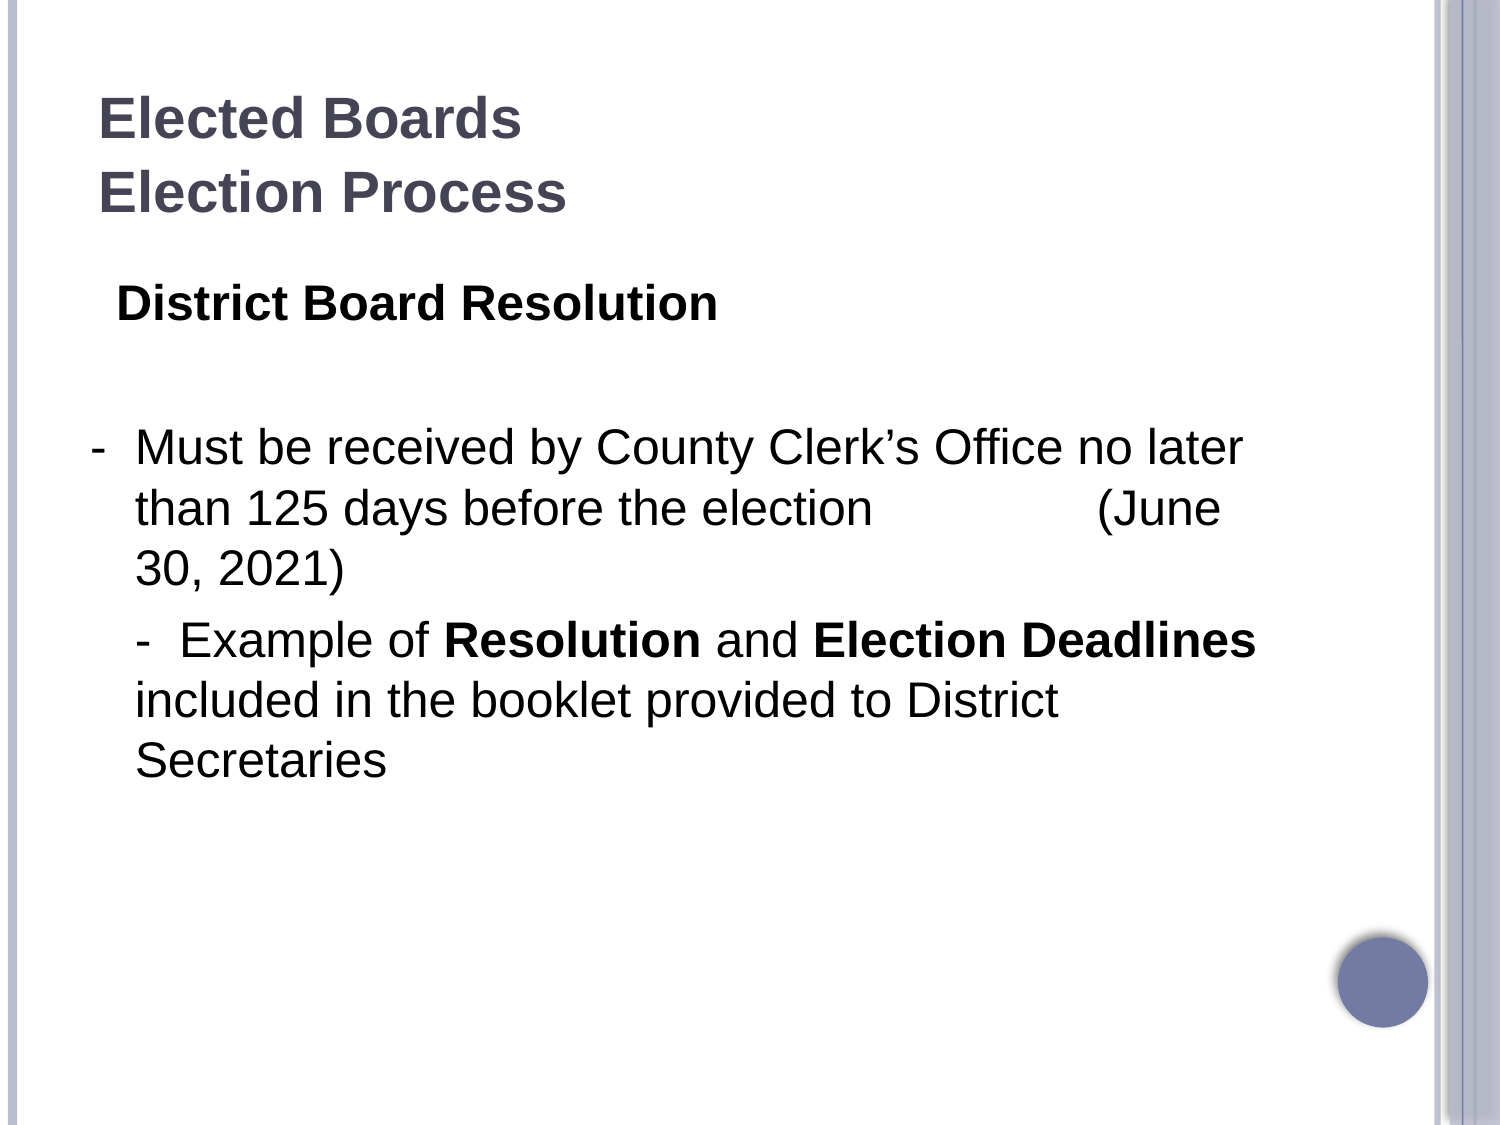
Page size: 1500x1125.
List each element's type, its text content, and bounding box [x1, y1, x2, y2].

title Elected Boards Election Process [75, 45, 1300, 233]
list District Board Resolution - Must be received by County Clerk’s Office no later than 125 days before the election (June 30, 2021) - Example of Resolution and Election Deadlines included in the booklet provided to District Secretaries [75, 262, 1300, 1062]
